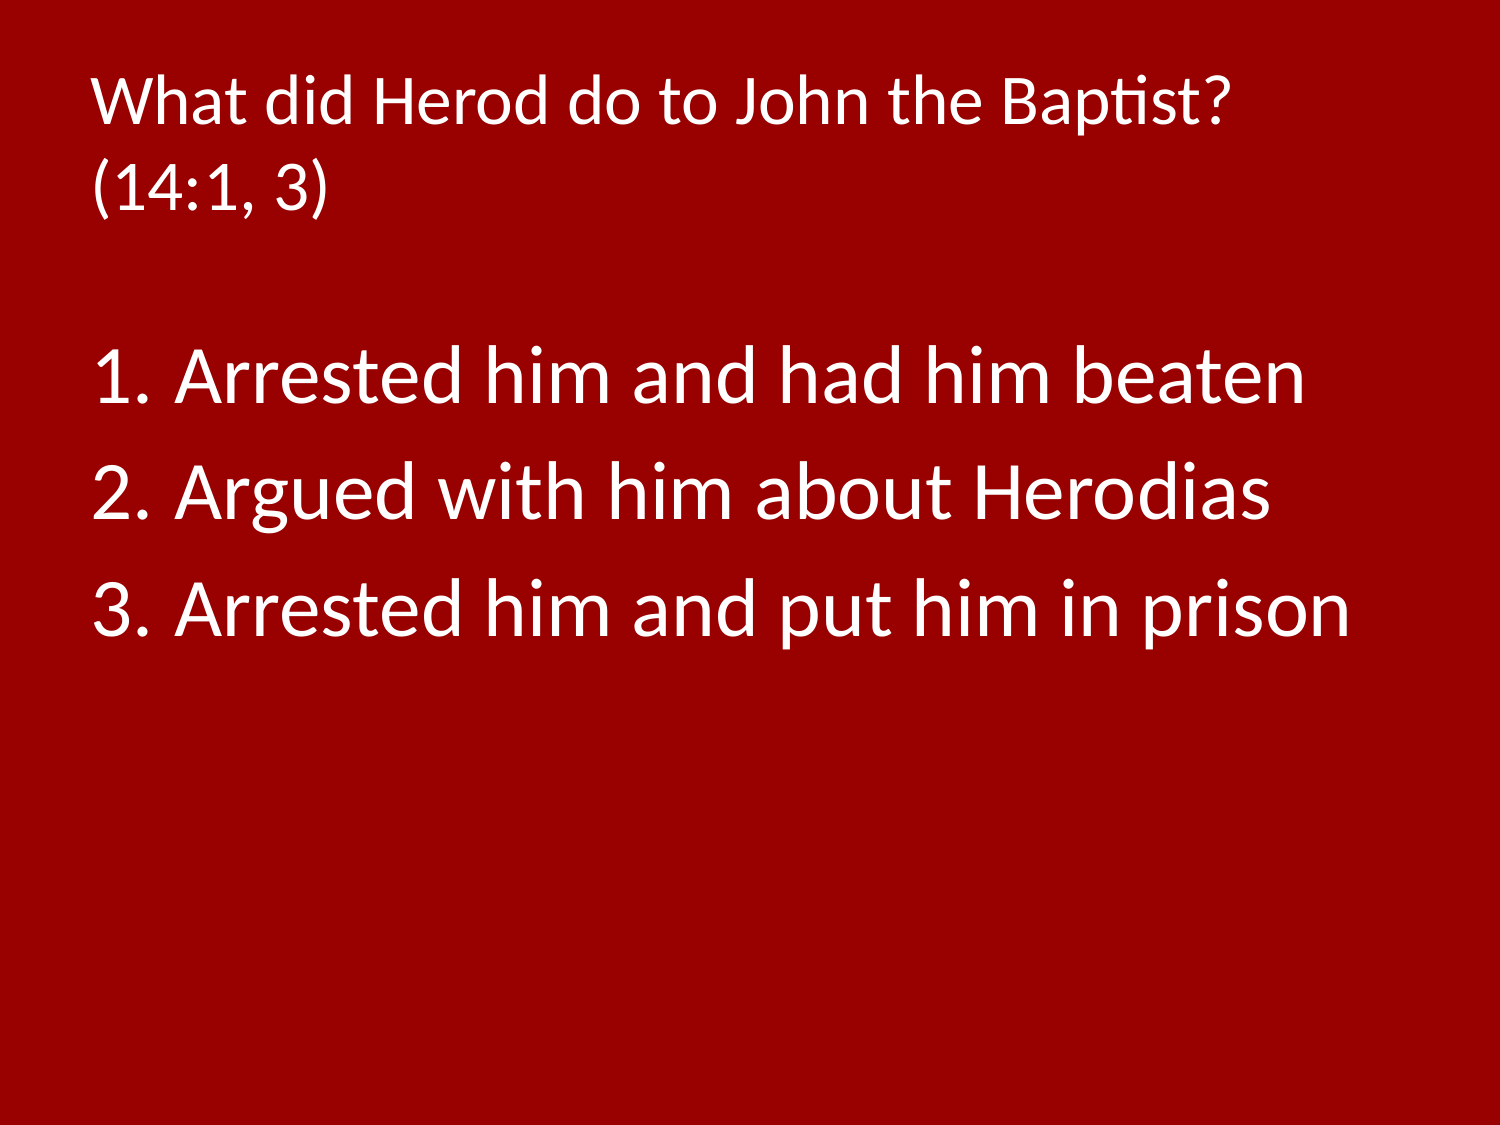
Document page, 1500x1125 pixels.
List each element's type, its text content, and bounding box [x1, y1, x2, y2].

list Arrested him and had him beaten Argued with him about Herodias Arrested him and put him in prison [75, 312, 1425, 1005]
title What did Herod do to John the Baptist? (14:1, 3) [75, 45, 1425, 233]
